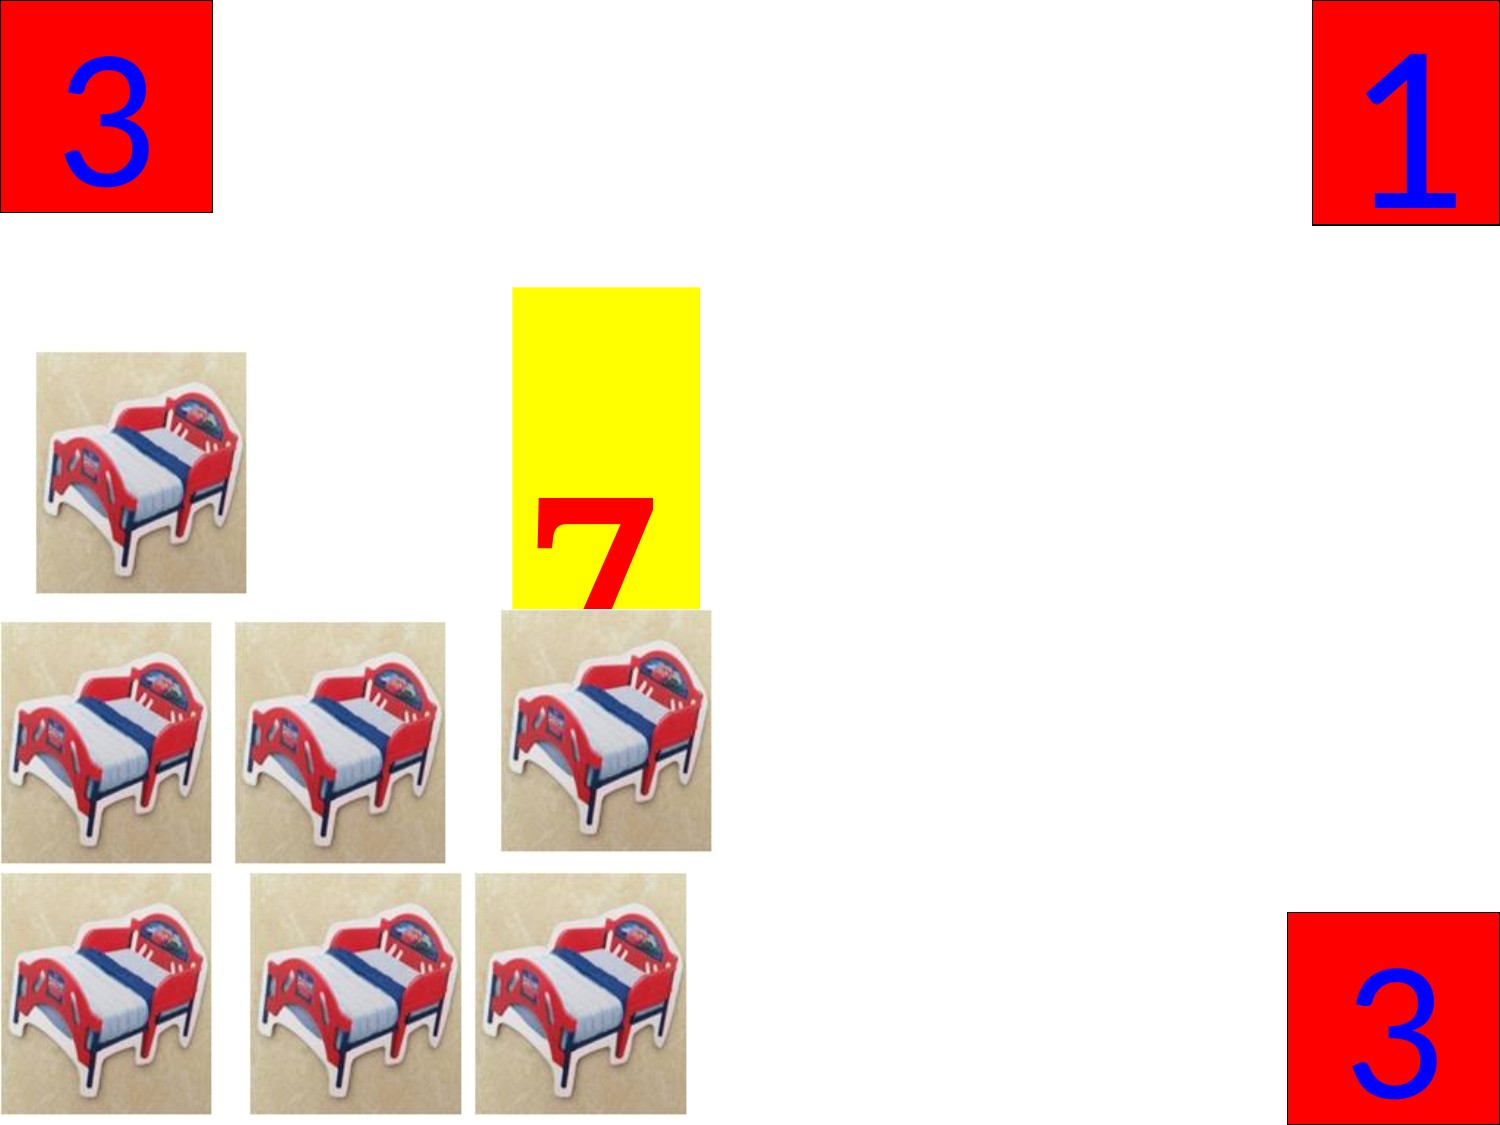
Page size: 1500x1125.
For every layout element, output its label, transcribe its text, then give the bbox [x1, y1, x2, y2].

picture [234, 620, 448, 865]
picture [474, 871, 688, 1116]
picture [0, 871, 213, 1116]
text_box 3 [1287, 912, 1500, 1125]
text_box 7 [512, 287, 700, 608]
picture [34, 351, 248, 596]
picture [499, 609, 713, 854]
text_box 3 [0, 0, 213, 213]
picture [249, 871, 463, 1116]
text_box 1 [1312, 0, 1500, 225]
picture [0, 620, 213, 865]
